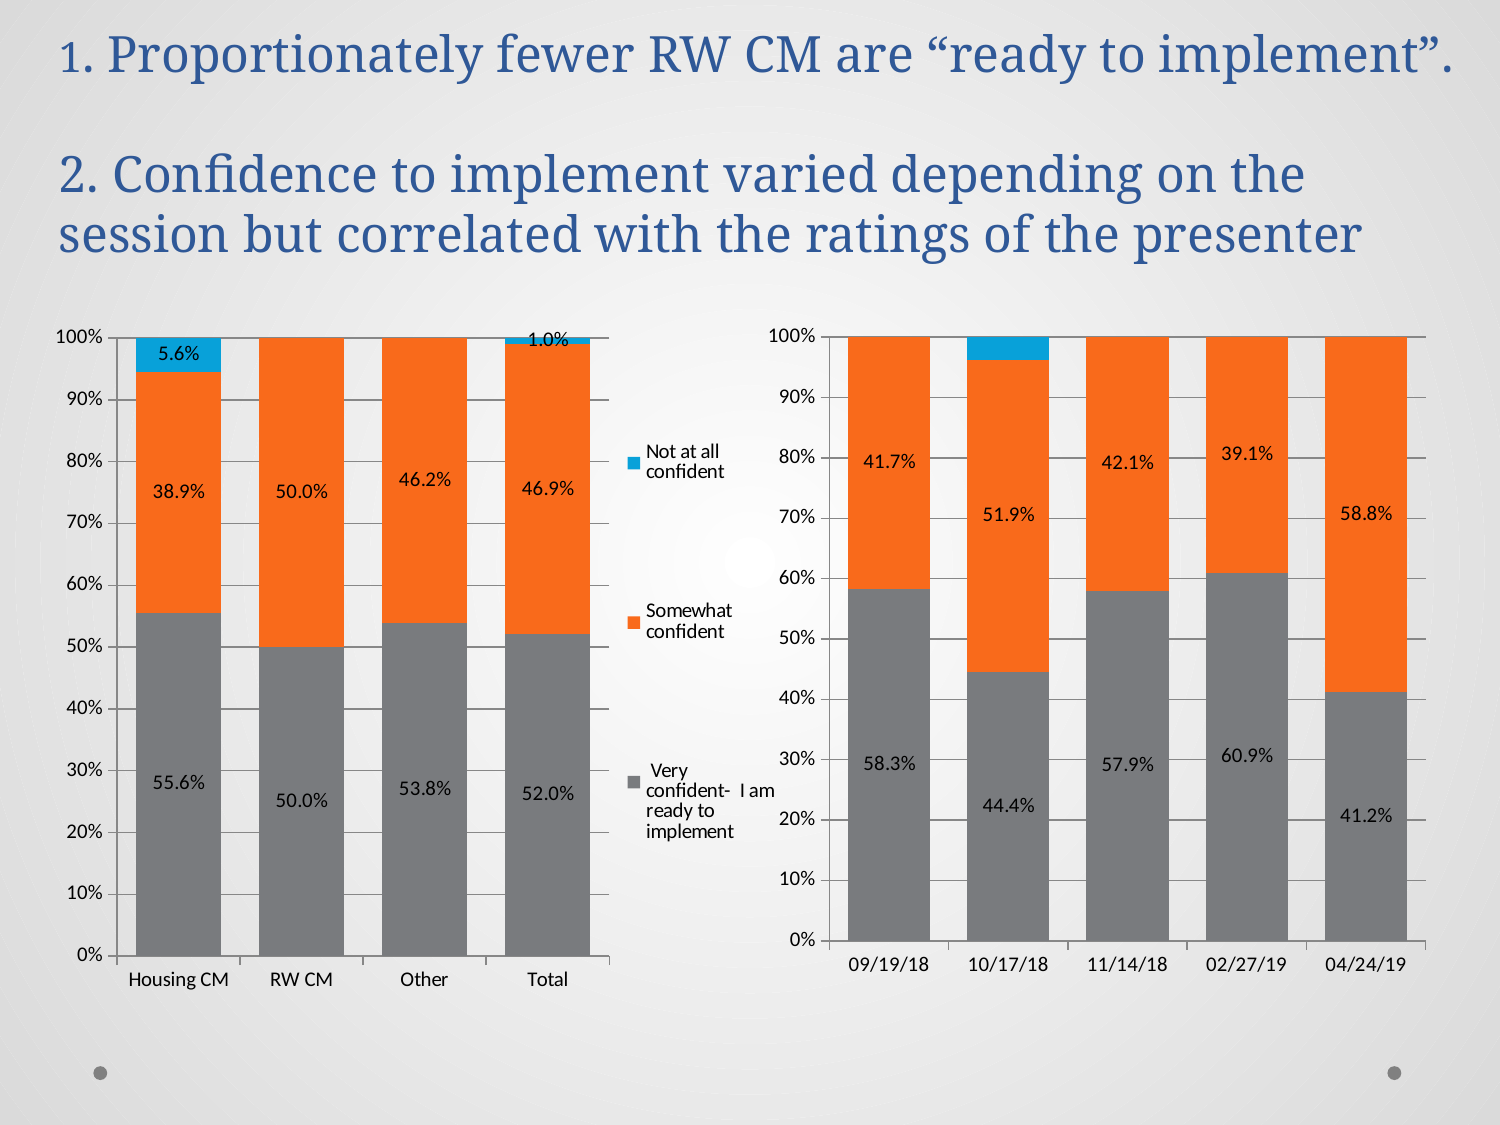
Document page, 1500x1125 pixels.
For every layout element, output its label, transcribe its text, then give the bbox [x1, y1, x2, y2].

chart [37, 299, 1500, 1043]
title 1. Proportionately fewer RW CM are “ready to implement”. 2. Confidence to implement varied depending on the session but correlated with the ratings of the presenter [43, 12, 1494, 271]
